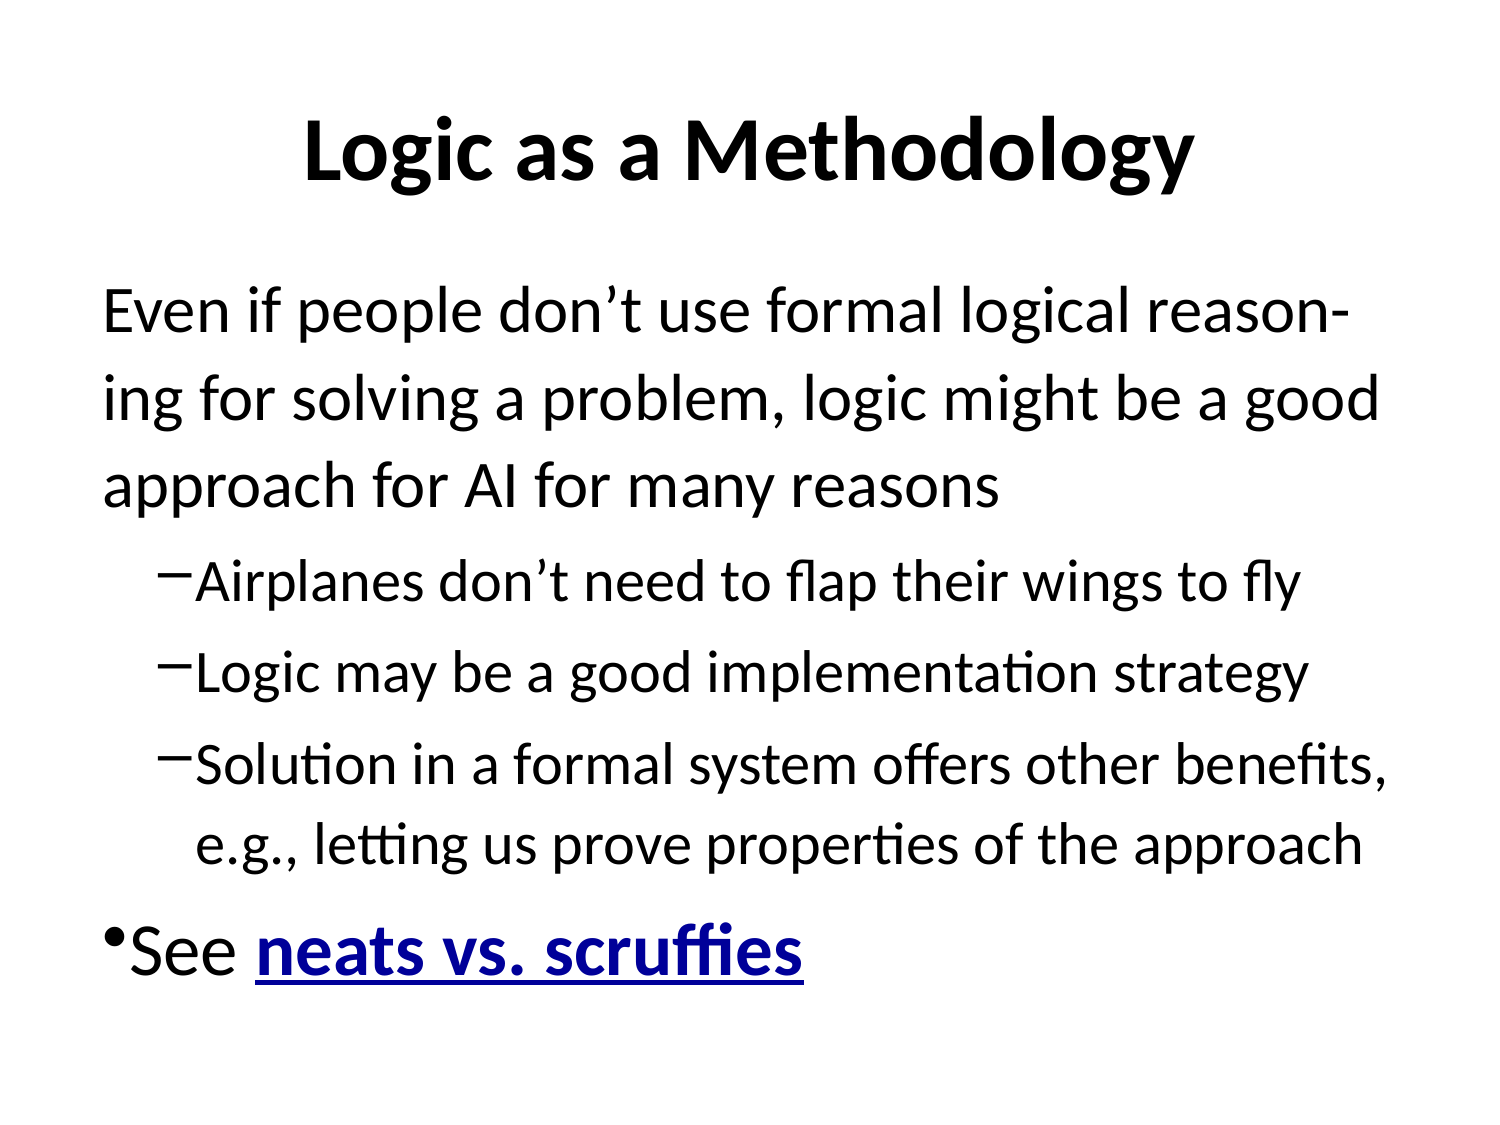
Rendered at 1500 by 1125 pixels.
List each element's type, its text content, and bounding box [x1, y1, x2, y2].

title Logic as a Methodology [112, 50, 1388, 238]
list Even if people don’t use formal logical reason-ing for solving a problem, logic might be a good approach for AI for many reasons Airplanes don’t need to flap their wings to fly Logic may be a good implementation strategy Solution in a formal system offers other benefits, e.g., letting us prove properties of the approach See neats vs. scruffies [87, 249, 1438, 1000]
